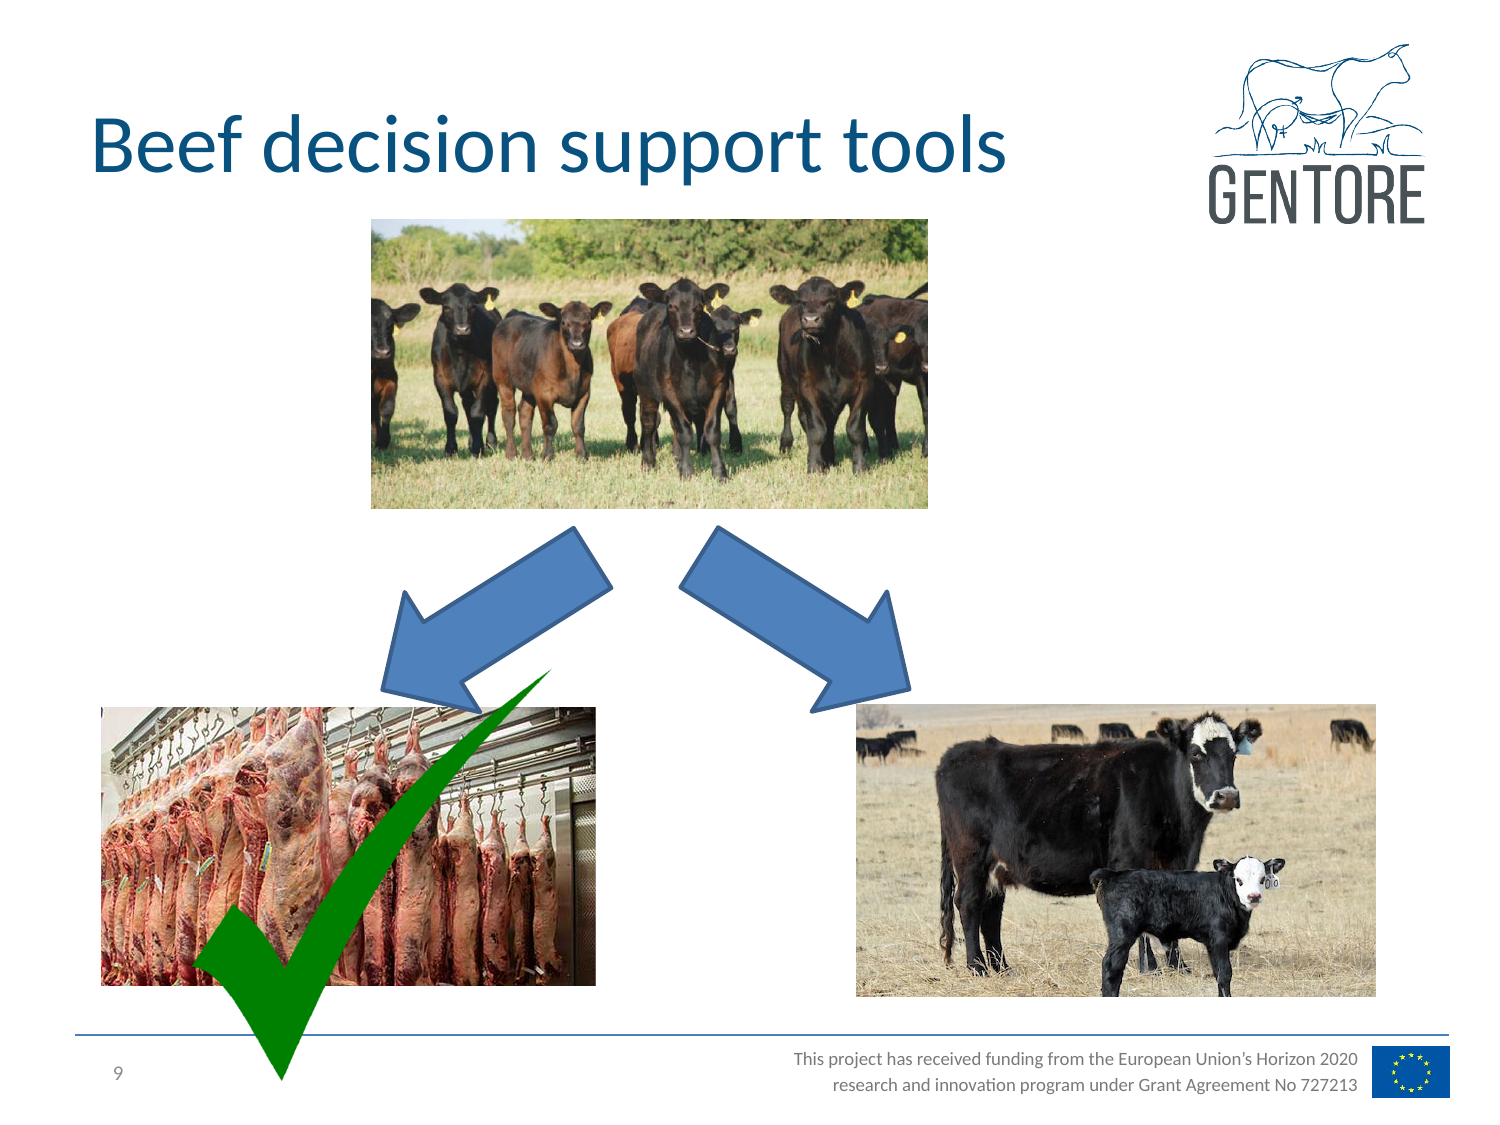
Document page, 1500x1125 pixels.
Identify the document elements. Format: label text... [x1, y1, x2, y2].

text_box [385, 525, 614, 667]
picture [1372, 1046, 1450, 1098]
picture [371, 219, 928, 509]
picture [101, 668, 596, 1081]
text_box [678, 525, 912, 714]
picture [856, 703, 1377, 997]
picture [1209, 44, 1425, 224]
slide_number 9 [76, 1054, 160, 1090]
title Beef decision support tools [75, 45, 1164, 233]
